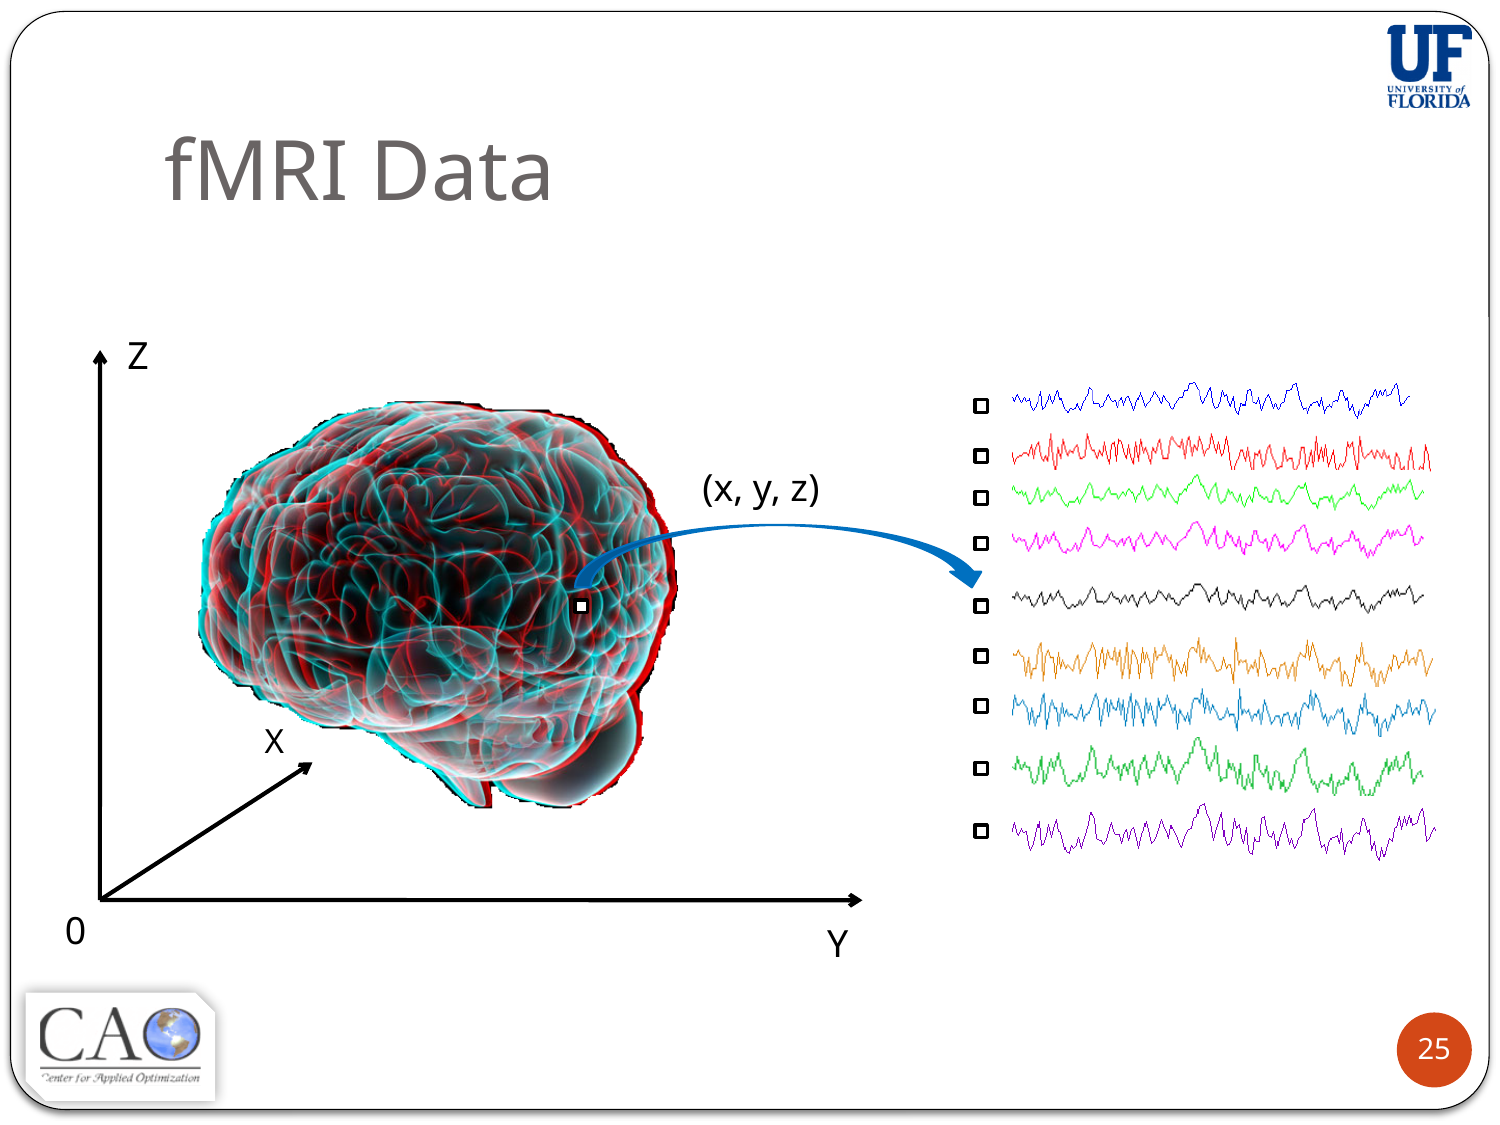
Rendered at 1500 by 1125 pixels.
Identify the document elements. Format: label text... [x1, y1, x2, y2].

picture [1012, 374, 1438, 563]
text_box [974, 491, 988, 505]
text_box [99, 762, 313, 901]
text_box [974, 399, 988, 413]
picture [1012, 630, 1438, 863]
text_box [974, 761, 988, 776]
picture [162, 368, 731, 826]
slide_number 25 [1396, 1012, 1472, 1088]
text_box [974, 449, 988, 463]
text_box [974, 599, 988, 613]
title fMRI Data [150, 45, 1425, 233]
text_box (x, y, z) [735, 456, 838, 517]
picture [1387, 24, 1472, 108]
text_box [974, 649, 988, 663]
text_box 0 [49, 899, 125, 960]
picture [41, 1008, 200, 1086]
text_box [974, 824, 988, 838]
picture [1012, 576, 1426, 626]
text_box Z [112, 324, 188, 385]
text_box [974, 536, 988, 551]
text_box Y [812, 912, 888, 973]
text_box [735, 523, 983, 589]
text_box [974, 699, 988, 713]
